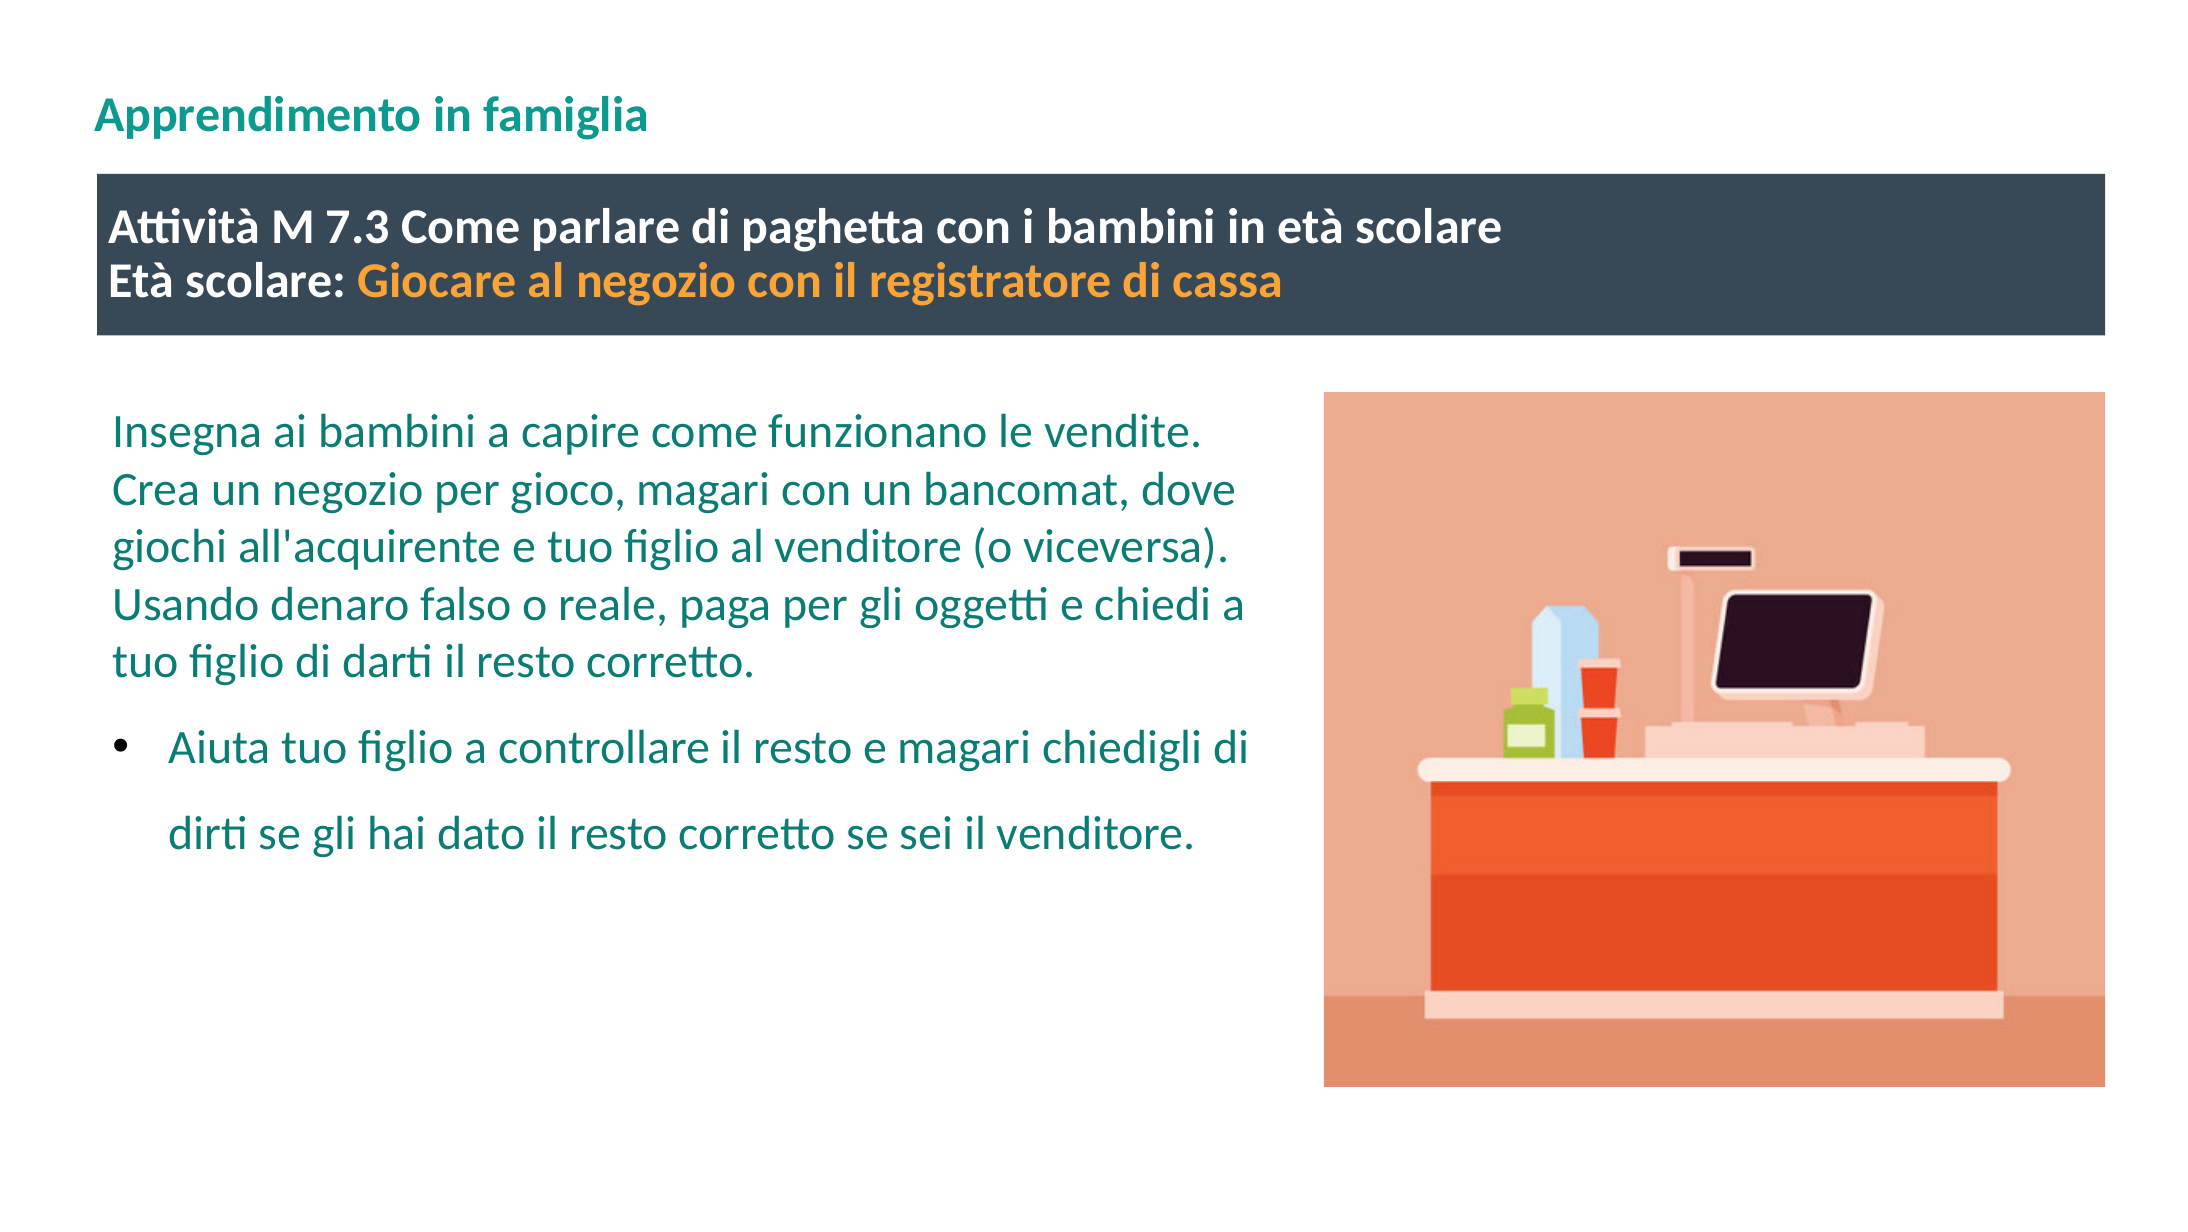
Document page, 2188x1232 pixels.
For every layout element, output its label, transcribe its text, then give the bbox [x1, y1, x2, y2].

list Attività M 7.3 Come parlare di paghetta con i bambini in età scolare Età scolare: Giocare al negozio con il registratore di cassa [97, 173, 2106, 336]
picture [1323, 392, 2106, 1087]
text_box Insegna ai bambini a capire come funzionano le vendite. Crea un negozio per gioco, magari con un bancomat, dove giochi all'acquirente e tuo figlio al venditore (o viceversa). Usando denaro falso o reale, paga per gli oggetti e chiedi a tuo figlio di darti il resto corretto. Aiuta tuo figlio a controllare il resto e magari chiedigli di dirti se gli hai dato il resto corretto se sei il venditore. [97, 392, 1277, 868]
title Apprendimento in famiglia [82, 70, 2106, 161]
